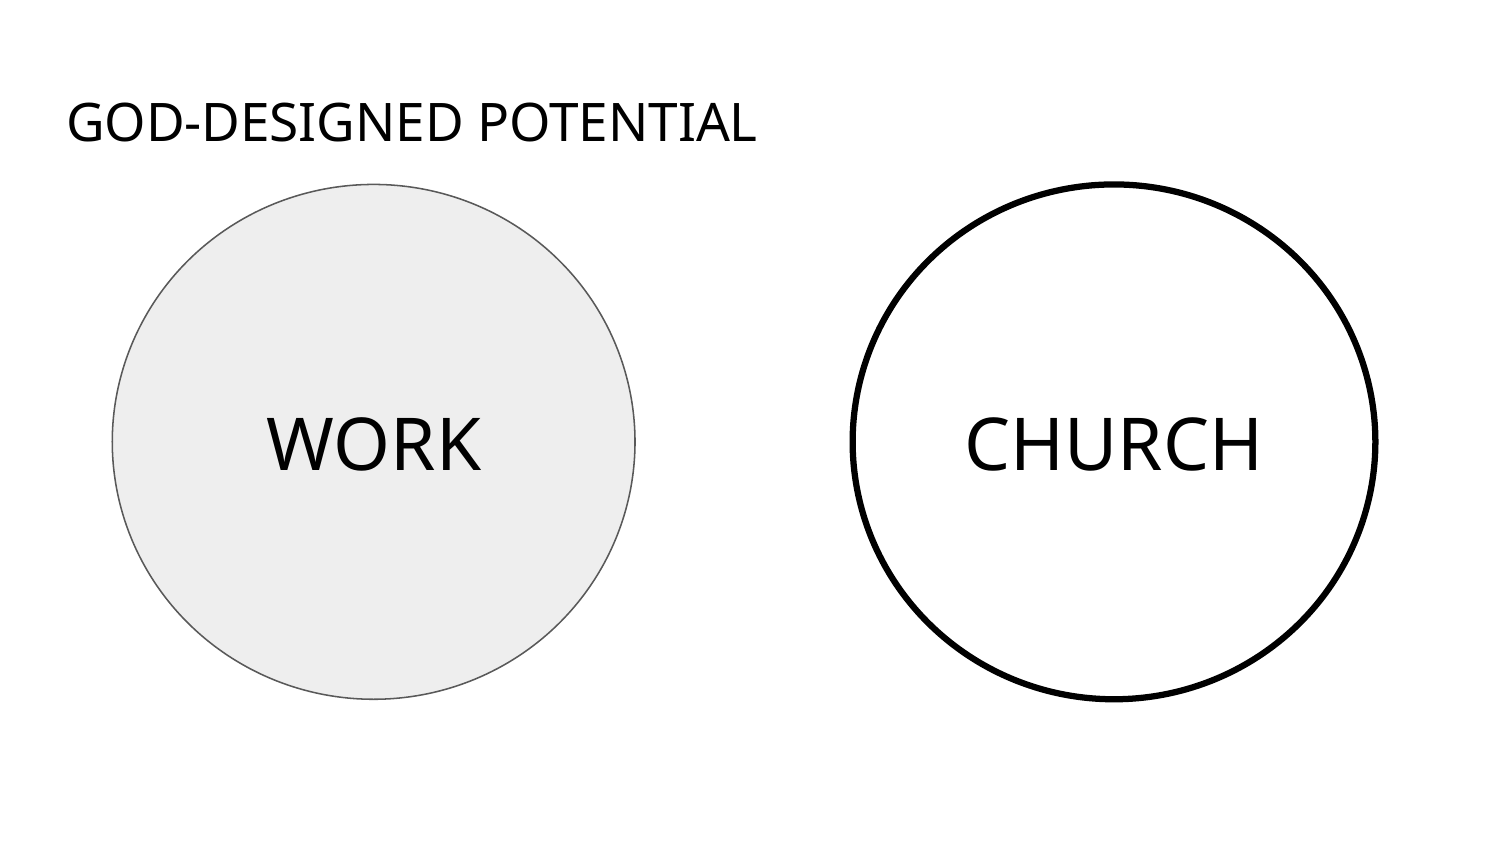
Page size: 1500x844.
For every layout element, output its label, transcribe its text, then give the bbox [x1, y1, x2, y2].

title GOD-DESIGNED POTENTIAL [51, 72, 1449, 167]
text_box CHURCH [852, 382, 1376, 500]
text_box [859, 184, 1369, 382]
text_box [119, 500, 629, 700]
text_box [859, 500, 1369, 700]
text_box [119, 184, 628, 382]
text_box WORK [112, 382, 635, 500]
